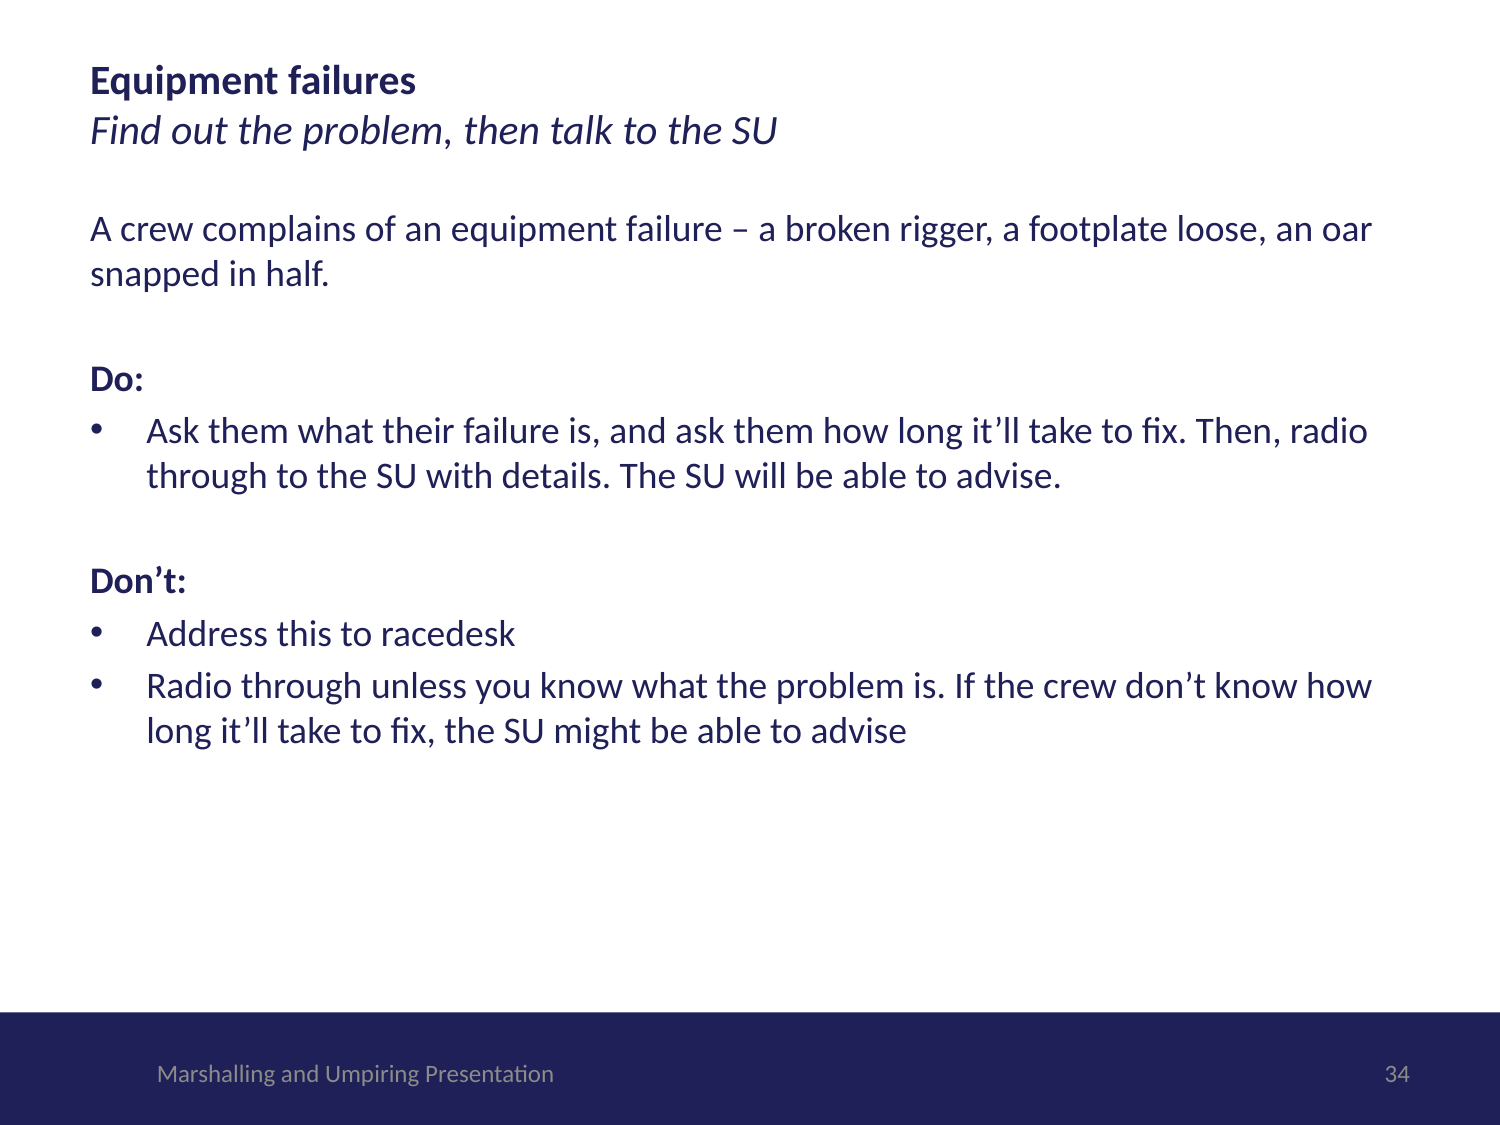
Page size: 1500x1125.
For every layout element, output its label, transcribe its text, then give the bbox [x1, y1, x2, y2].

title Equipment failures Find out the problem, then talk to the SU [75, 45, 1425, 185]
slide_number 33 [1074, 1042, 1425, 1103]
list A crew complains of an equipment failure – a broken rigger, a footplate loose, an oar snapped in half. Do: Ask them what their failure is, and ask them how long it’ll take to fix. Then, radio through to the SU with details. The SU will be able to advise. Don’t: Address this to racedesk Radio through unless you know what the problem is. If the crew don’t know how long it’ll take to fix, the SU might be able to advise [75, 196, 1425, 965]
footer Marshalling and Umpiring Presentation [72, 1042, 640, 1103]
